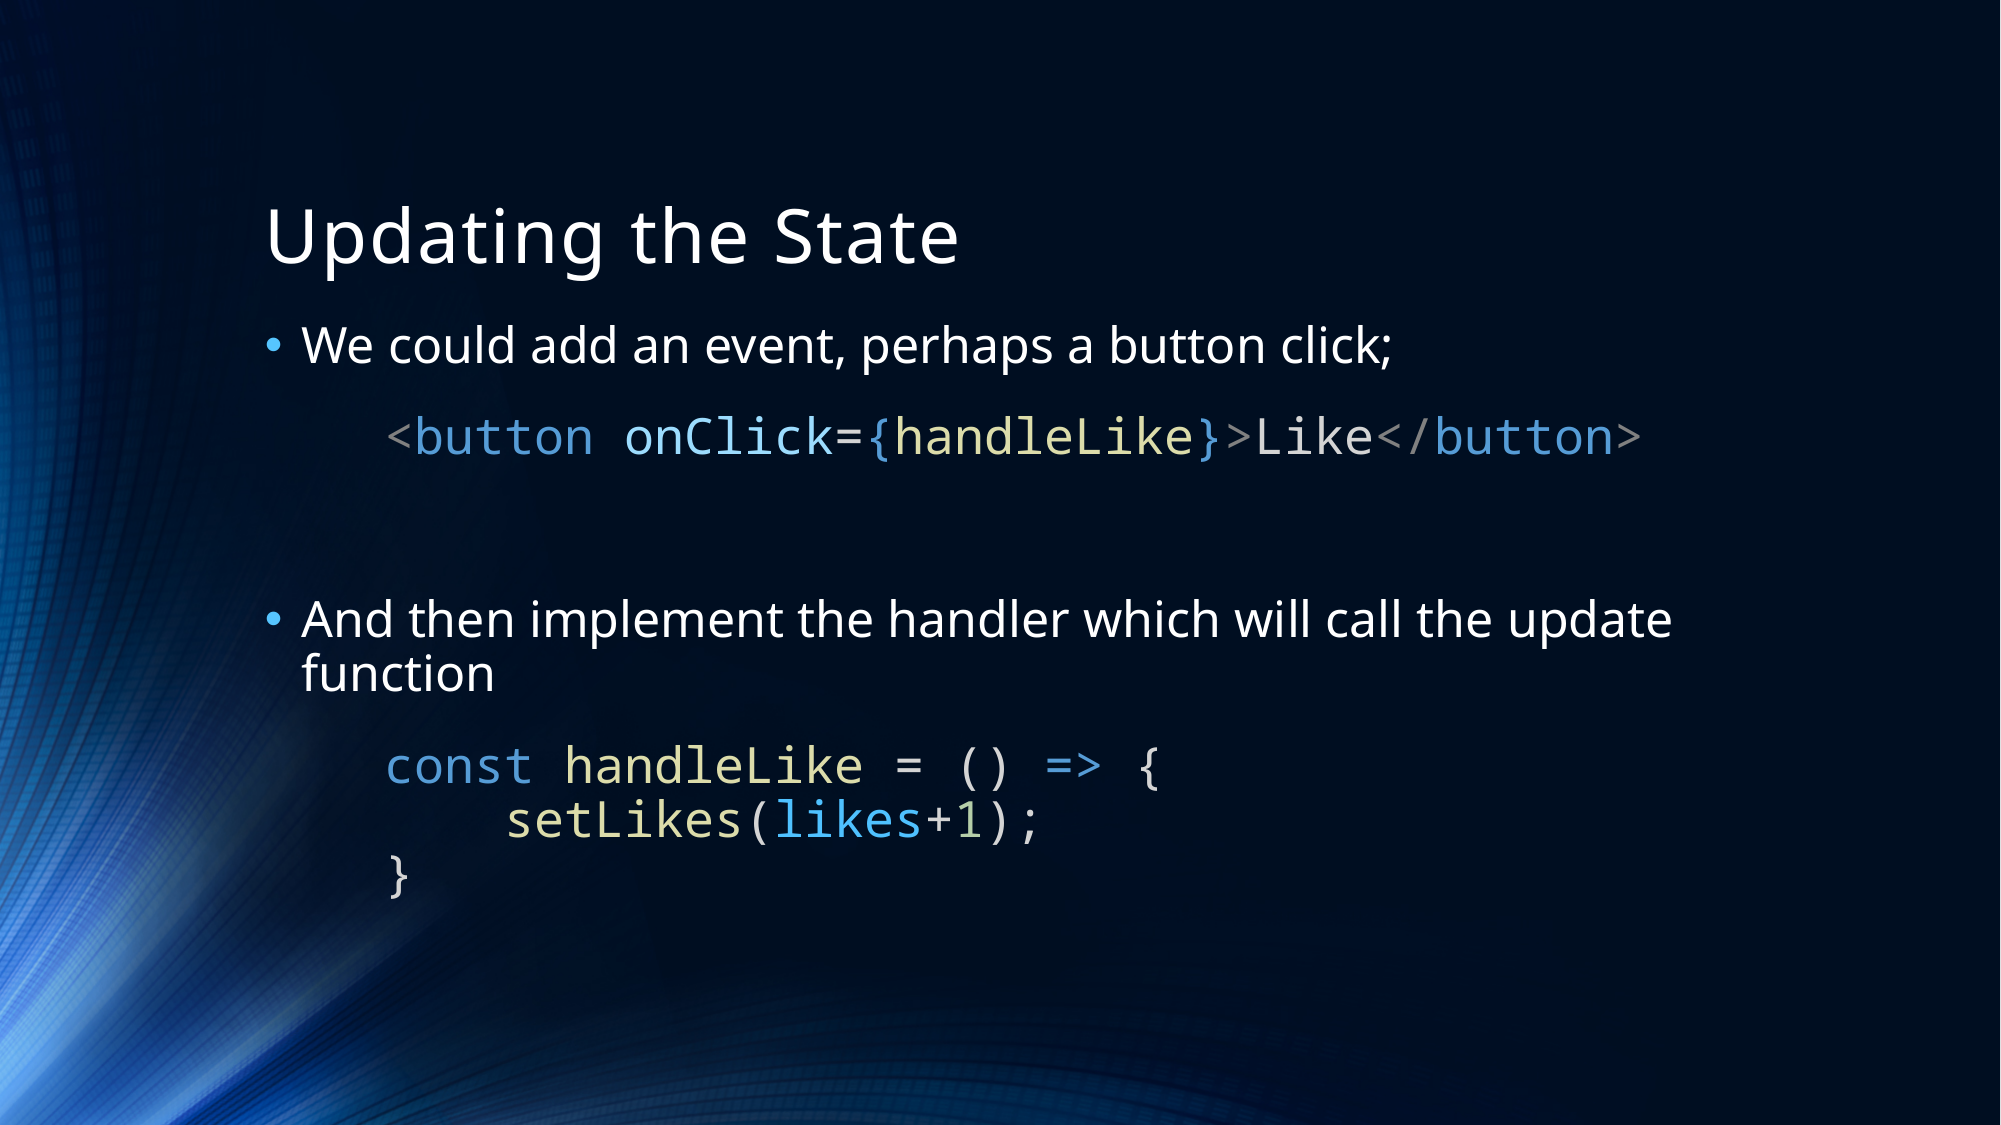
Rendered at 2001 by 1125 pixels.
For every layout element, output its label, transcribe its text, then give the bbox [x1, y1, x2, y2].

picture [0, 0, 2001, 1125]
list We could add an event, perhaps a button click; <button onClick={handleLike}>Like</button> And then implement the handler which will call the update function const handleLike = () => { setLikes(likes+1); } [249, 312, 1749, 988]
title Updating the State [249, 62, 1751, 288]
